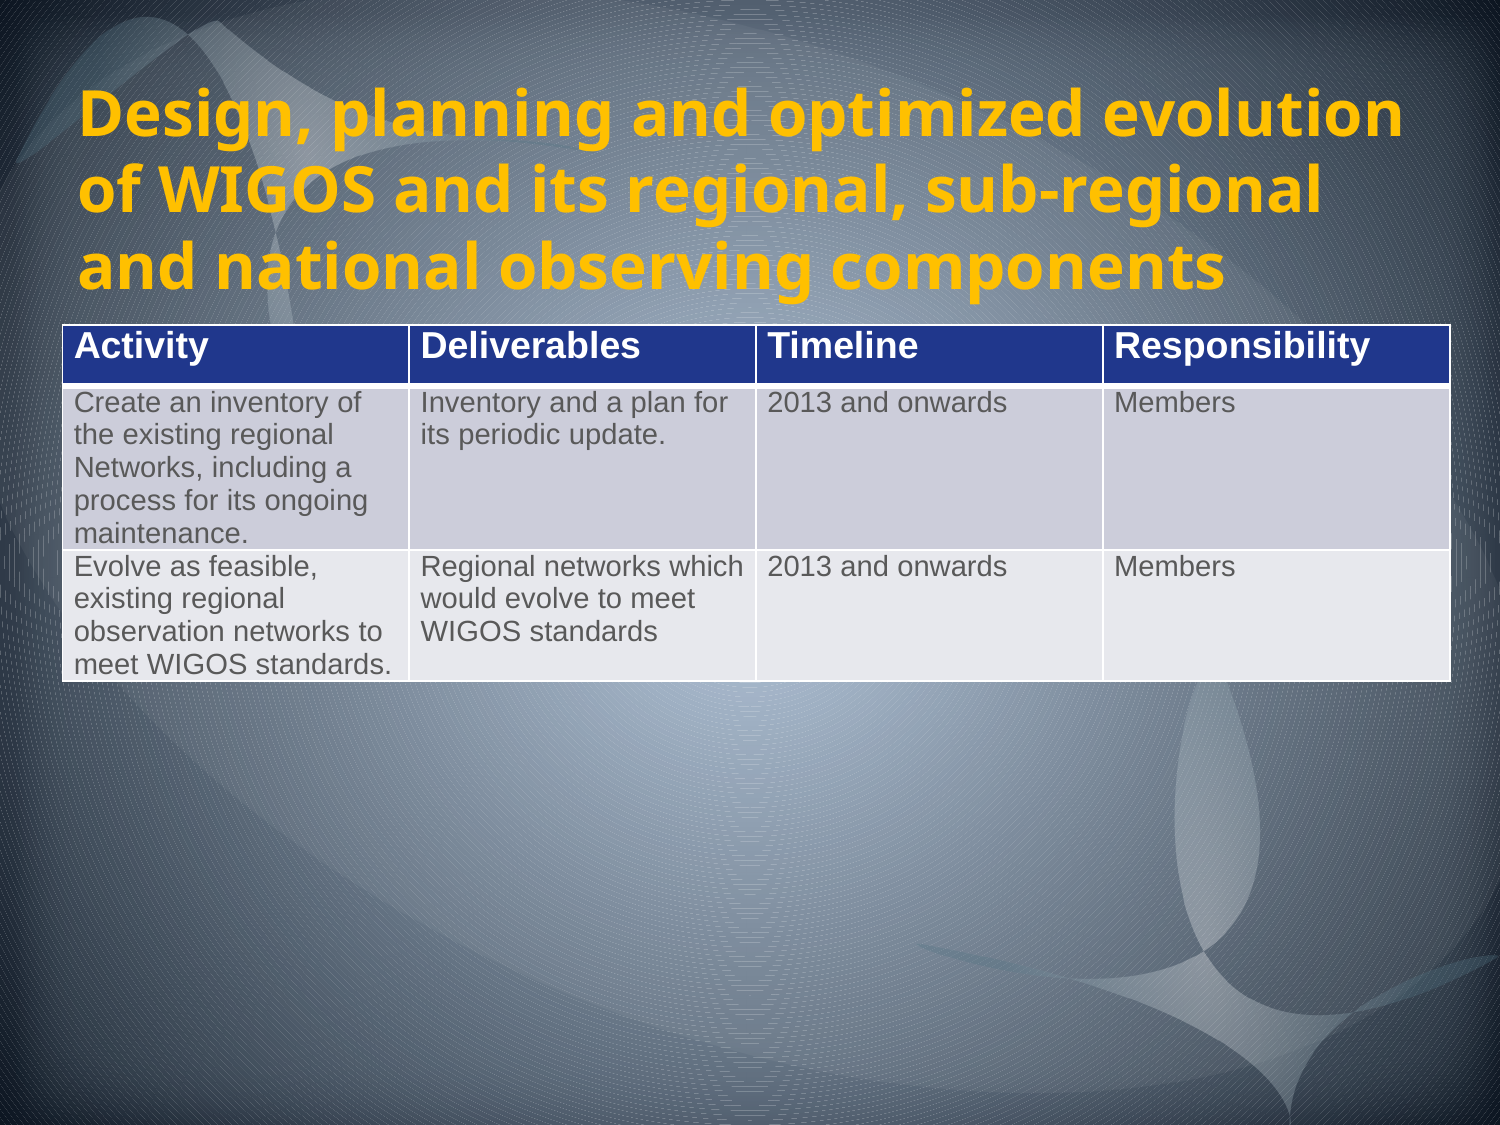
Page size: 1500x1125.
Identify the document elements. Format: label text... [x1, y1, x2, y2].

table_header Timeline [757, 326, 1102, 383]
table_cell 2013 and onwards [757, 551, 1102, 680]
picture [0, 0, 1500, 1125]
table_cell 2013 and onwards [757, 389, 1102, 549]
table_header Deliverables [410, 326, 755, 383]
table_cell Members [1104, 551, 1449, 680]
table_cell Regional networks which would evolve to meet WIGOS standards [410, 551, 755, 680]
table_cell Members [1104, 389, 1449, 549]
table_cell Create an inventory of the existing regional Networks, including a process for its ongoing maintenance. [63, 389, 408, 549]
table_cell Evolve as feasible, existing regional observation networks to meet WIGOS standards. [63, 551, 408, 680]
table_header Responsibility [1104, 326, 1449, 383]
table_header Activity [63, 326, 408, 383]
title Design, planning and optimized evolution of WIGOS and its regional, sub-regional and national observing components [62, 62, 1425, 313]
table_cell Inventory and a plan for its periodic update. [410, 389, 755, 549]
